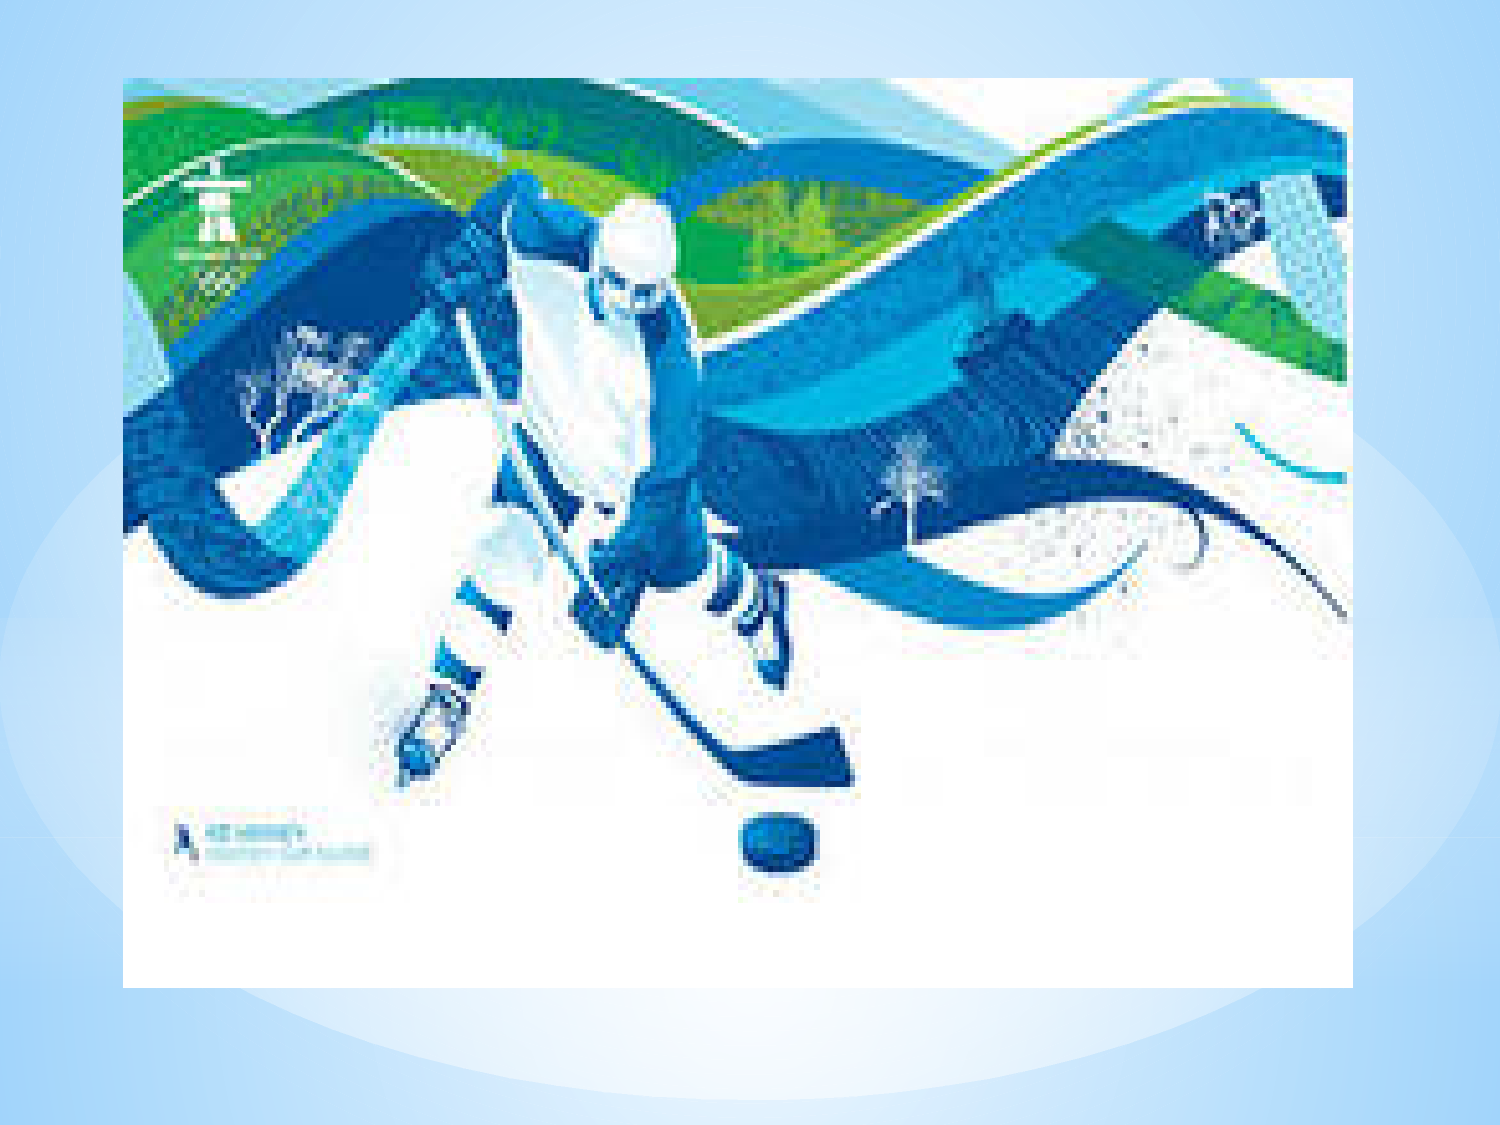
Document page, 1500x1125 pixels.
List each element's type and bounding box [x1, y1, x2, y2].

picture [123, 77, 1353, 988]
